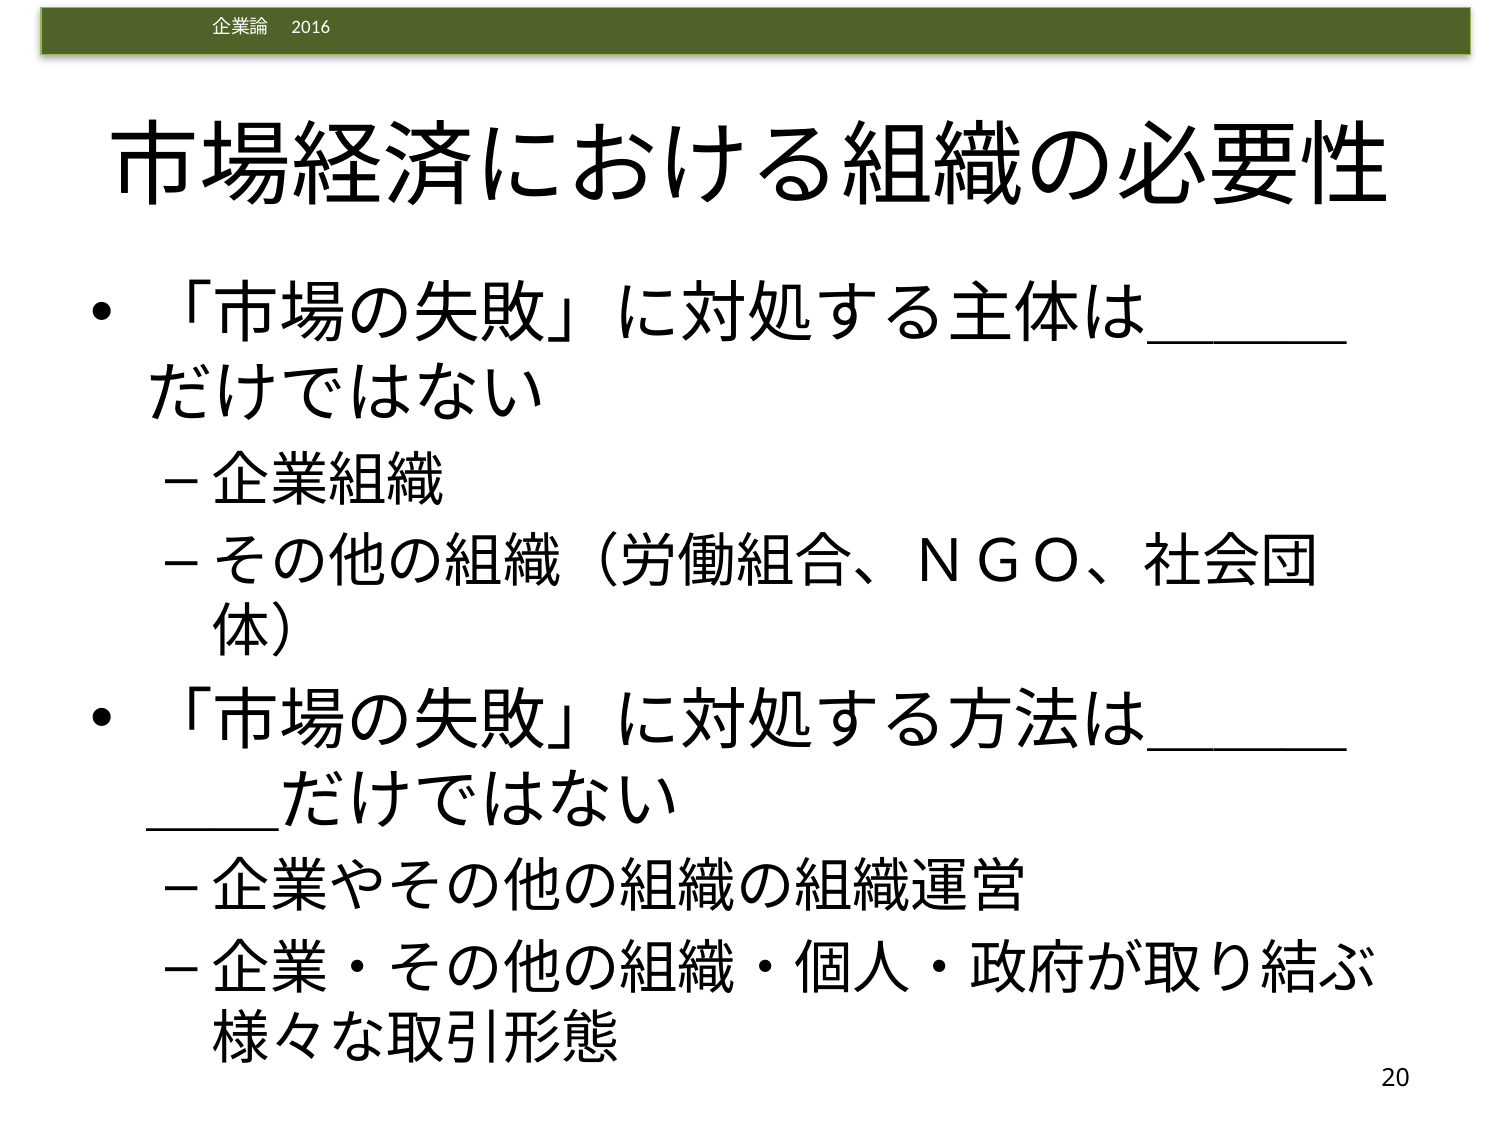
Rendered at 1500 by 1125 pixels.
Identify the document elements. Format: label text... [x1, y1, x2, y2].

title 市場経済における組織の必要性 [75, 66, 1425, 256]
slide_number 20 [1299, 1042, 1425, 1103]
text_box [1080, 574, 1282, 635]
list 「市場の失敗」に対処する主体は＿＿＿だけではない 企業組織 その他の組織（労働組合、ＮＧＯ、社会団体） 「市場の失敗」に対処する方法は＿＿＿＿＿だけではない 企業やその他の組織の組織運営 企業・その他の組織・個人・政府が取り結ぶ様々な取引形態 [75, 262, 1425, 1005]
